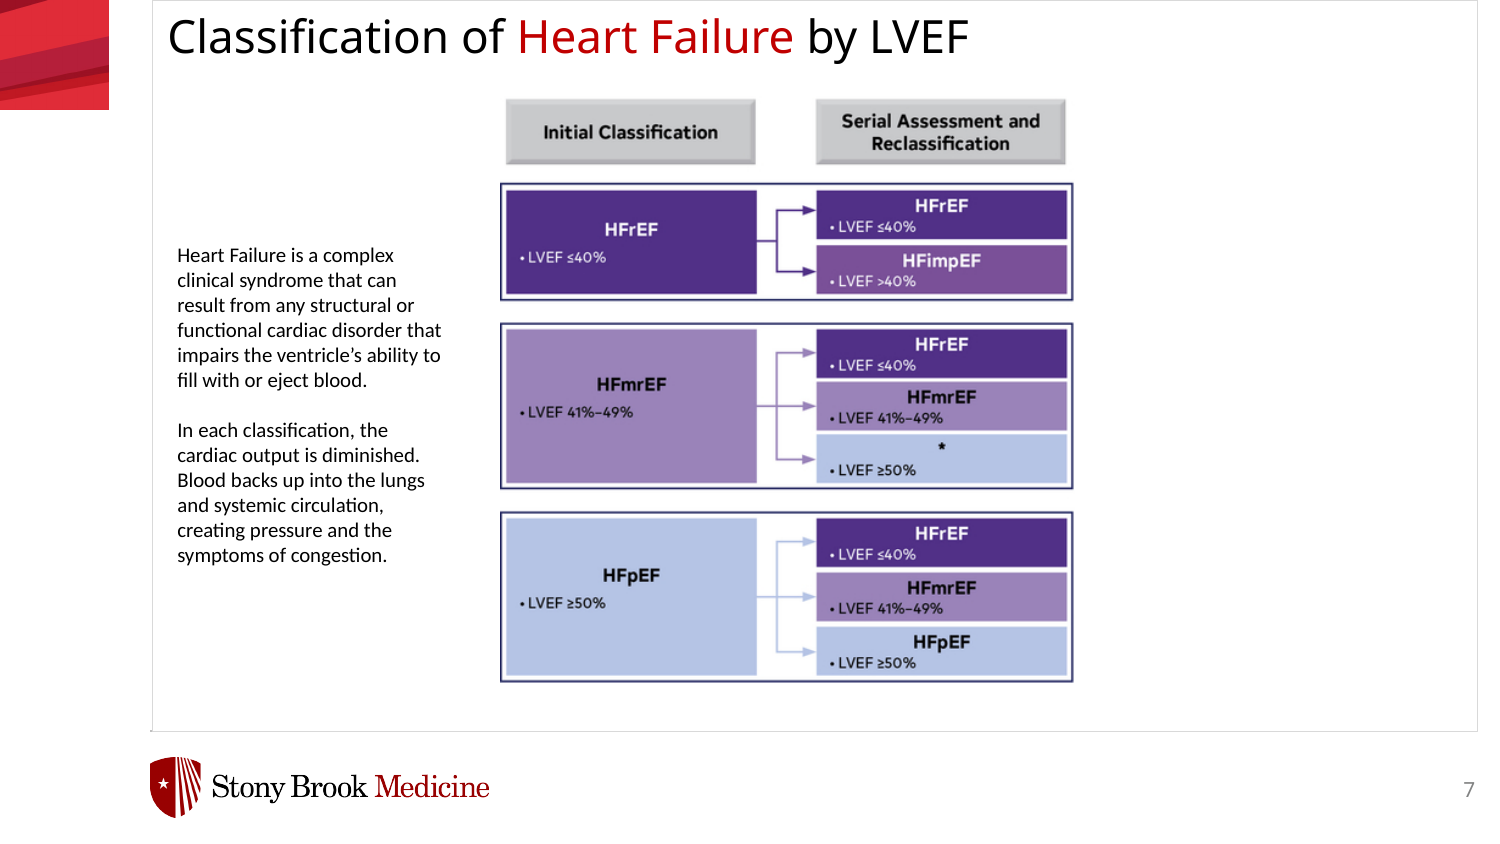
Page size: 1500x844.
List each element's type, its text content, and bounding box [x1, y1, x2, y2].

picture [499, 96, 1076, 684]
slide_number 7 [1437, 768, 1475, 814]
picture [150, 757, 489, 818]
picture [0, 0, 109, 110]
text_box Heart Failure is a complex clinical syndrome that can result from any structural or functional cardiac disorder that impairs the ventricle’s ability to fill with or eject blood. In each classification, the cardiac output is diminished. Blood backs up into the lungs and systemic circulation, creating pressure and the symptoms of congestion. [162, 234, 463, 599]
list Classification of Heart Failure by LVEF [152, 0, 1478, 732]
